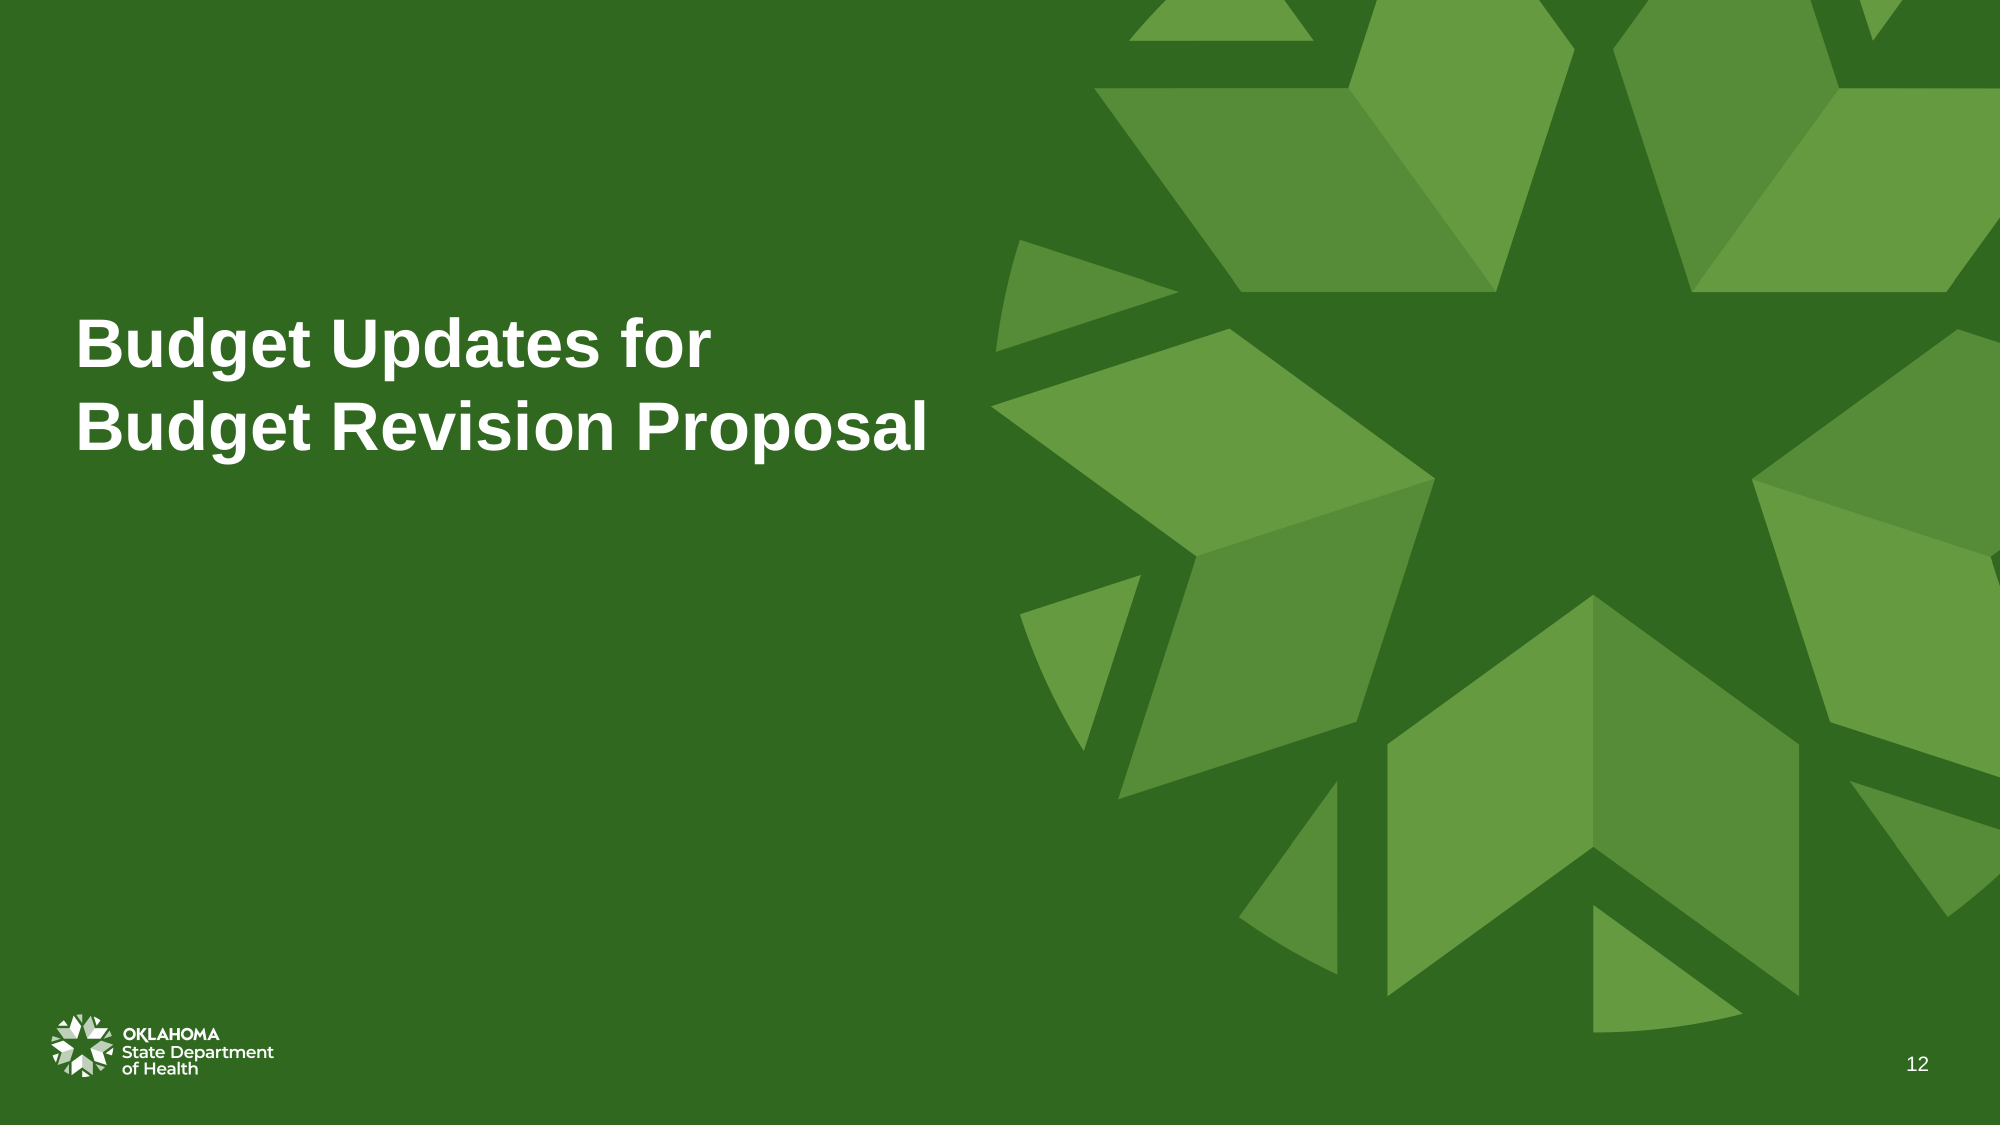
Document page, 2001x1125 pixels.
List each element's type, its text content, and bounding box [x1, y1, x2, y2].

picture [0, 0, 2000, 1125]
slide_number 12 [1494, 1046, 1945, 1079]
title Budget Updates for Budget Revision Proposal [75, 291, 967, 517]
